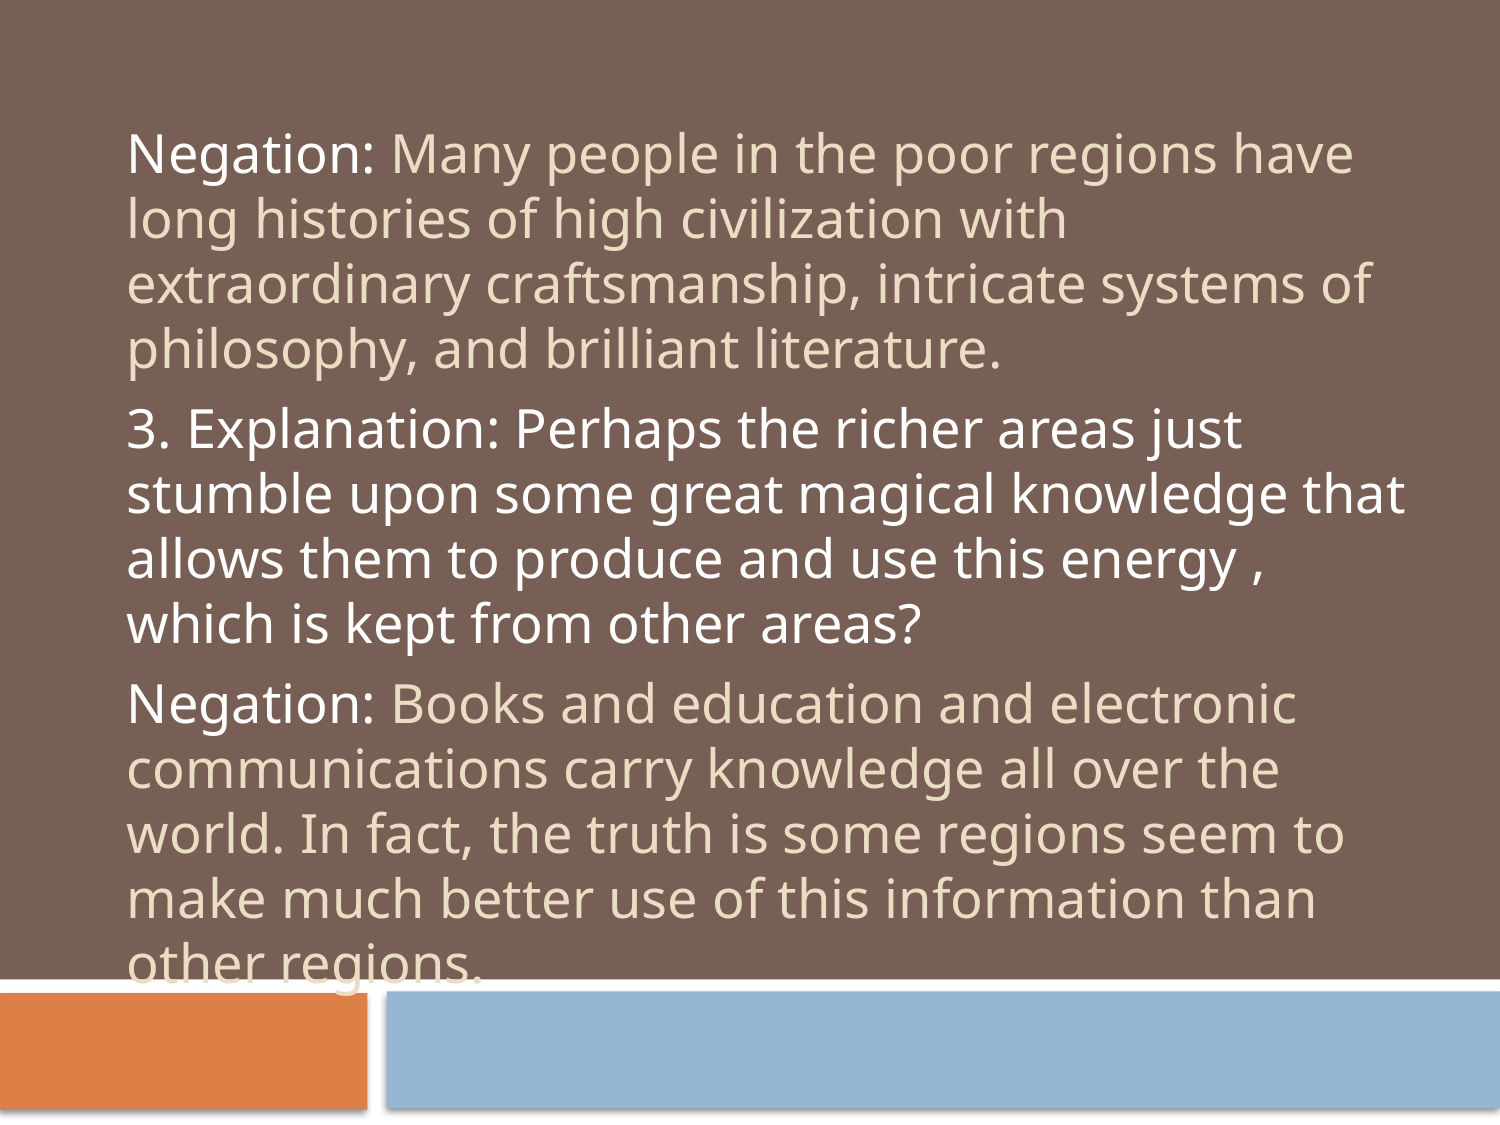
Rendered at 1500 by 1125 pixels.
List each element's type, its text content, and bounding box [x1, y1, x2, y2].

subtitle Negation: Many people in the poor regions have long histories of high civilization with extraordinary craftsmanship, intricate systems of philosophy, and brilliant literature. 3. Explanation: Perhaps the richer areas just stumble upon some great magical knowledge that allows them to produce and use this energy , which is kept from other areas? Negation: Books and education and electronic communications carry knowledge all over the world. In fact, the truth is some regions seem to make much better use of this information than other regions. [112, 30, 1436, 1083]
